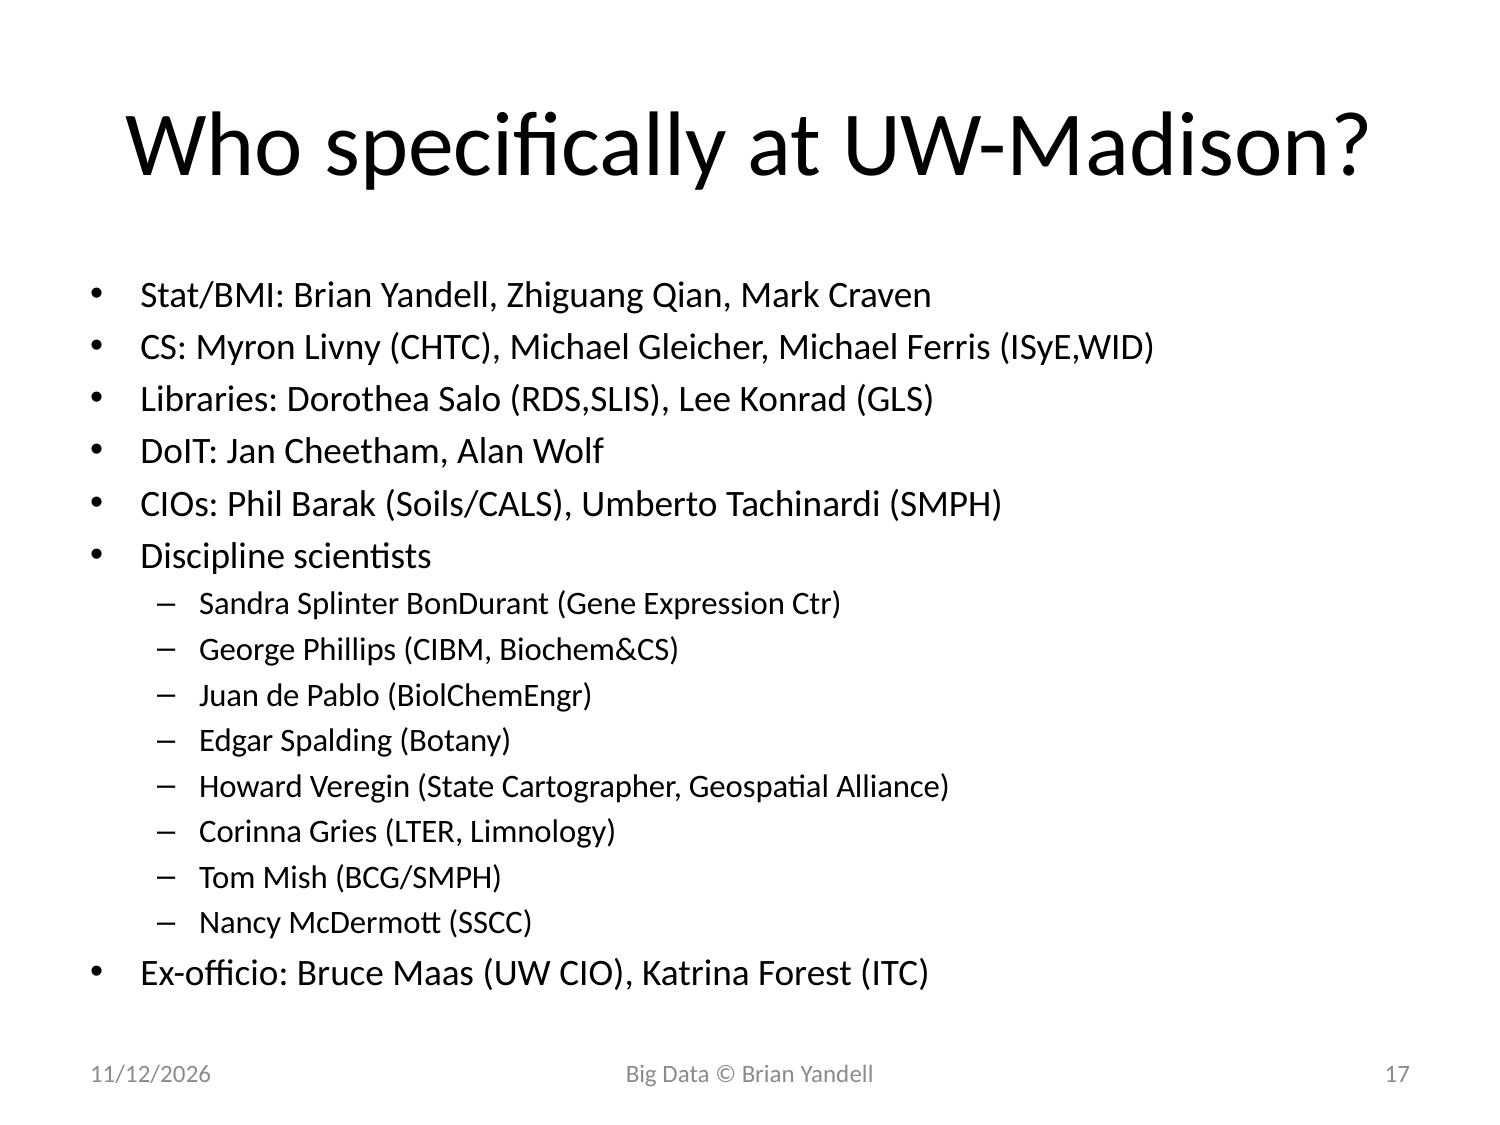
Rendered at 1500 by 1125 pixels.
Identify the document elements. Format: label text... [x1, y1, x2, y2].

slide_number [75, 1042, 425, 1103]
slide_number 17 [1074, 1042, 1425, 1103]
footer Big Data © Brian Yandell [512, 1042, 988, 1103]
title Who specifically at UW-Madison? [75, 45, 1425, 233]
list Stat/BMI: Brian Yandell, Zhiguang Qian, Mark Craven CS: Myron Livny (CHTC), Michael Gleicher, Michael Ferris (ISyE,WID) Libraries: Dorothea Salo (RDS,SLIS), Lee Konrad (GLS) DoIT: Jan Cheetham, Alan Wolf CIOs: Phil Barak (Soils/CALS), Umberto Tachinardi (SMPH) Discipline scientists Sandra Splinter BonDurant (Gene Expression Ctr) George Phillips (CIBM, Biochem&CS) Juan de Pablo (BiolChemEngr) Edgar Spalding (Botany) Howard Veregin (State Cartographer, Geospatial Alliance) Corinna Gries (LTER, Limnology) Tom Mish (BCG/SMPH) Nancy McDermott (SSCC) Ex-officio: Bruce Maas (UW CIO), Katrina Forest (ITC) [75, 262, 1425, 1005]
